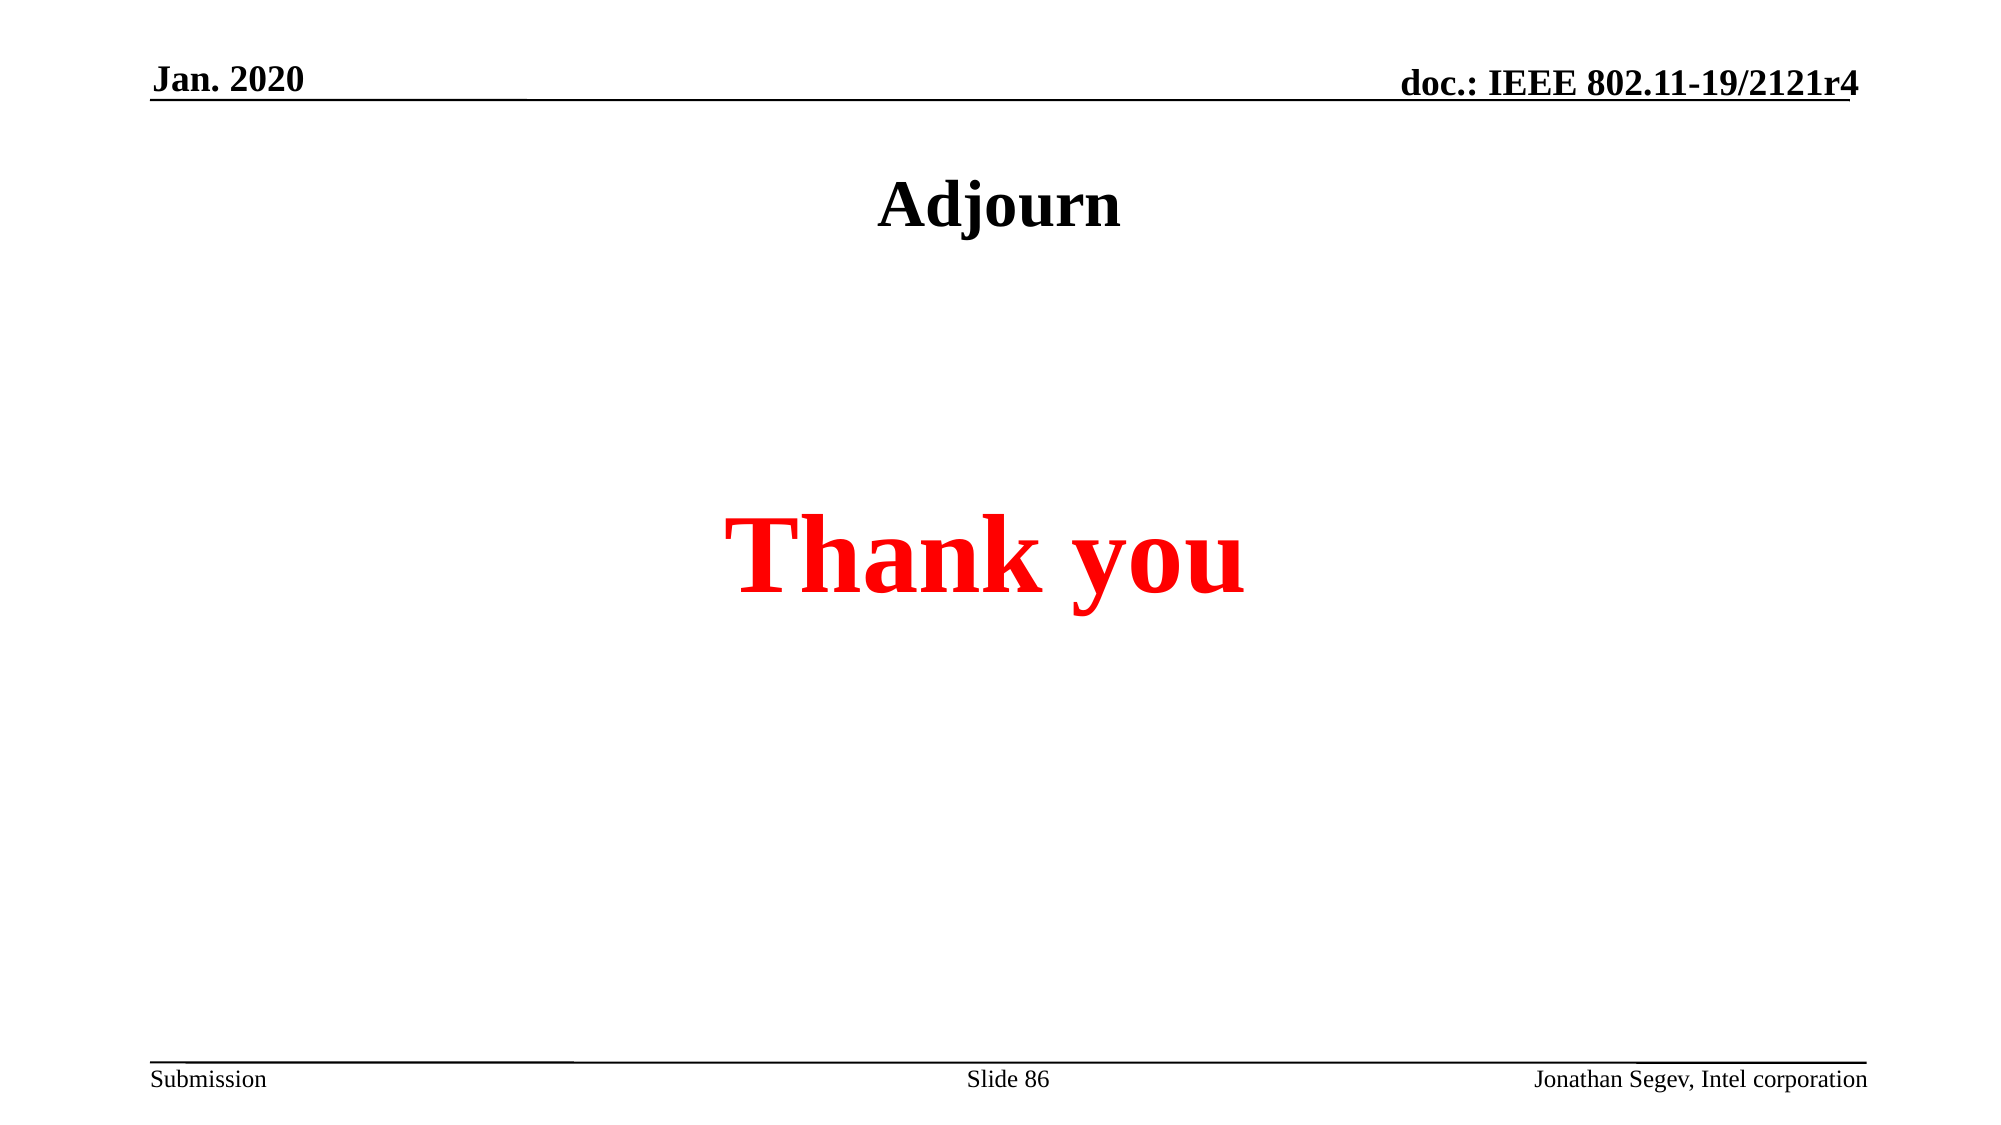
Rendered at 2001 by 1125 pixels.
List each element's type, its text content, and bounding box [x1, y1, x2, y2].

footer Jonathan Segev, Intel corporation [1171, 1061, 1869, 1093]
list Thank you [149, 324, 1850, 1000]
slide_number Slide 86 [950, 1061, 1067, 1123]
title Adjourn [149, 112, 1850, 288]
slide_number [152, 54, 563, 100]
